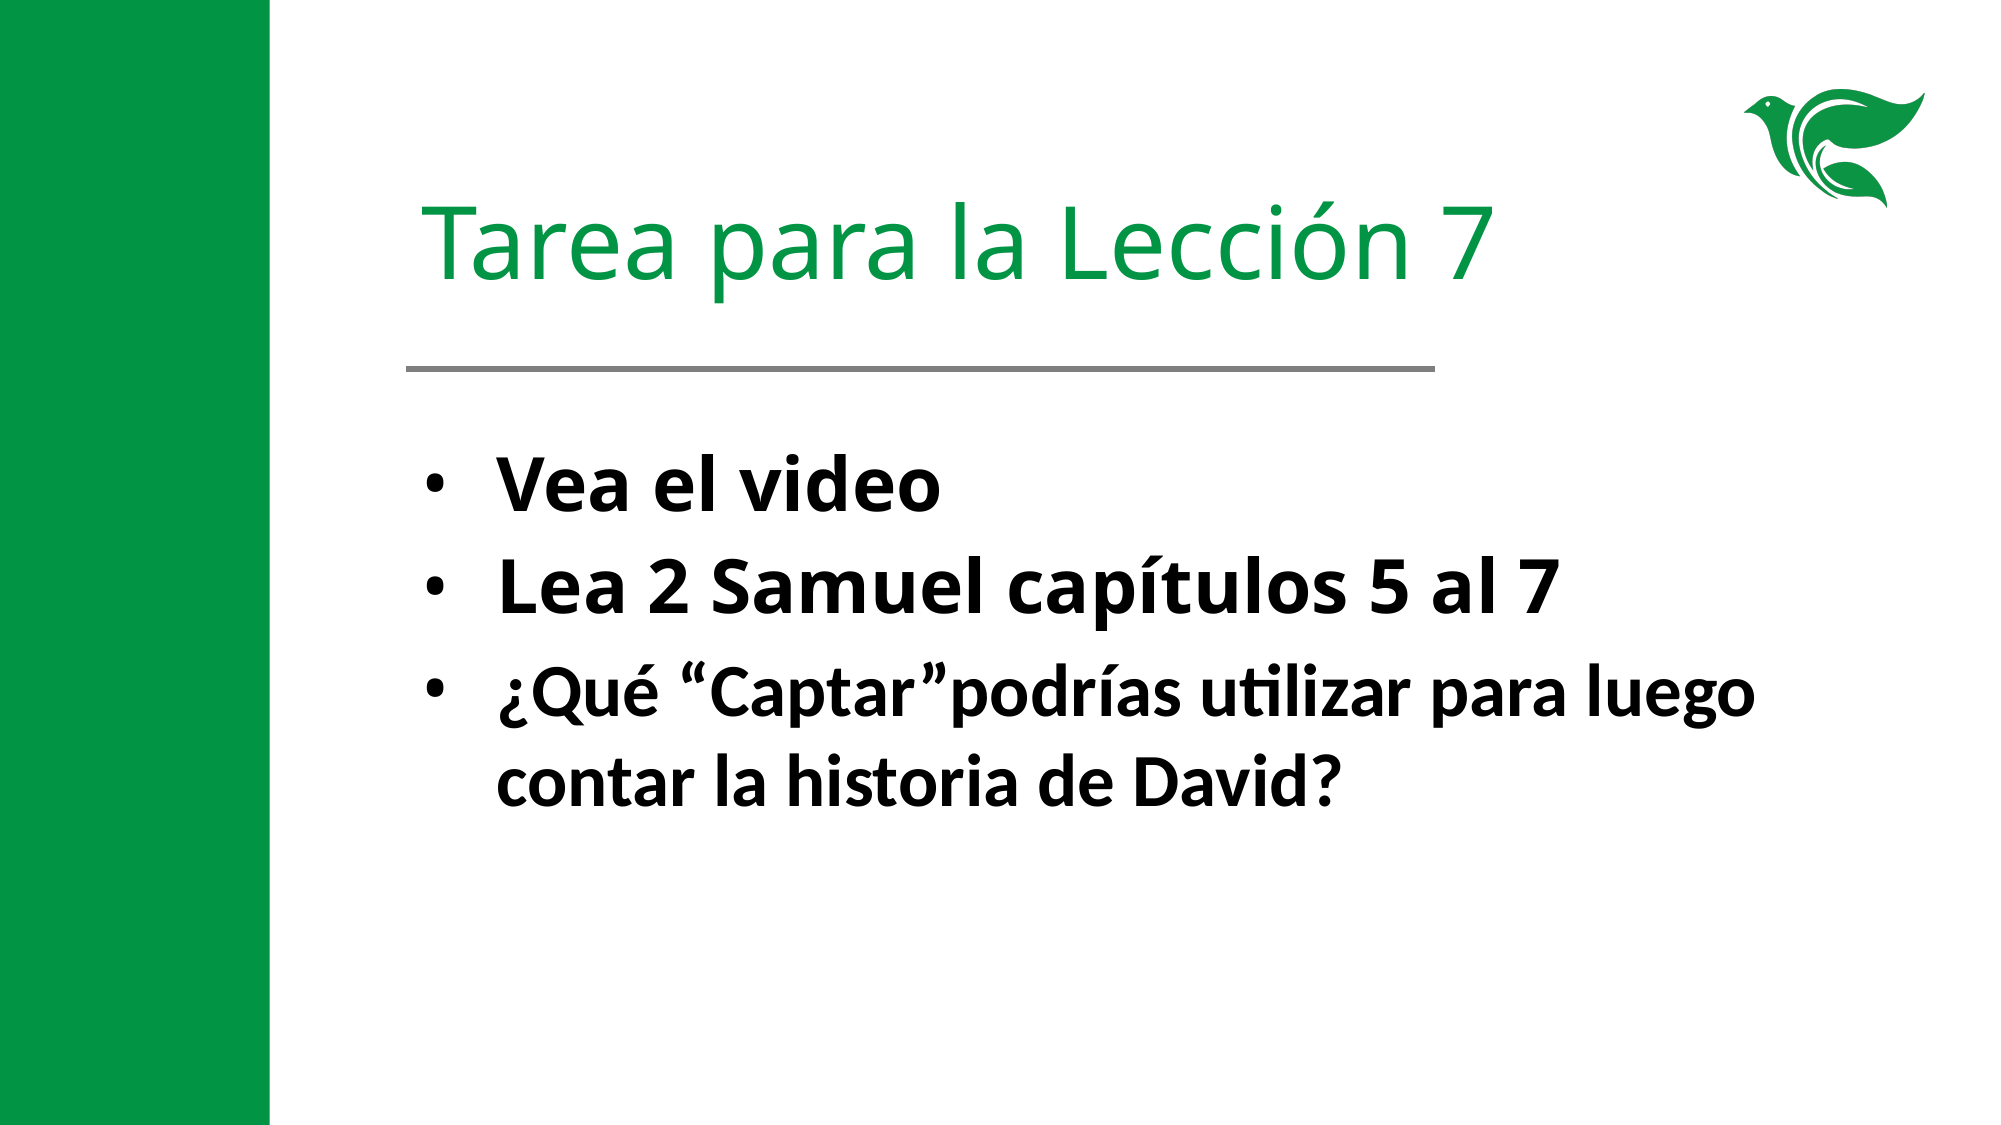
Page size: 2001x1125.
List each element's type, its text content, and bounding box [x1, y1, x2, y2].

text_box Tarea para la Lección 7 [406, 170, 1586, 308]
picture [1722, 47, 1953, 240]
text_box Vea el video Lea 2 Samuel capítulos 5 al 7 ¿Qué “Captar”podrías utilizar para luego contar la historia de David? [406, 429, 1834, 830]
text_box [0, 0, 270, 1125]
